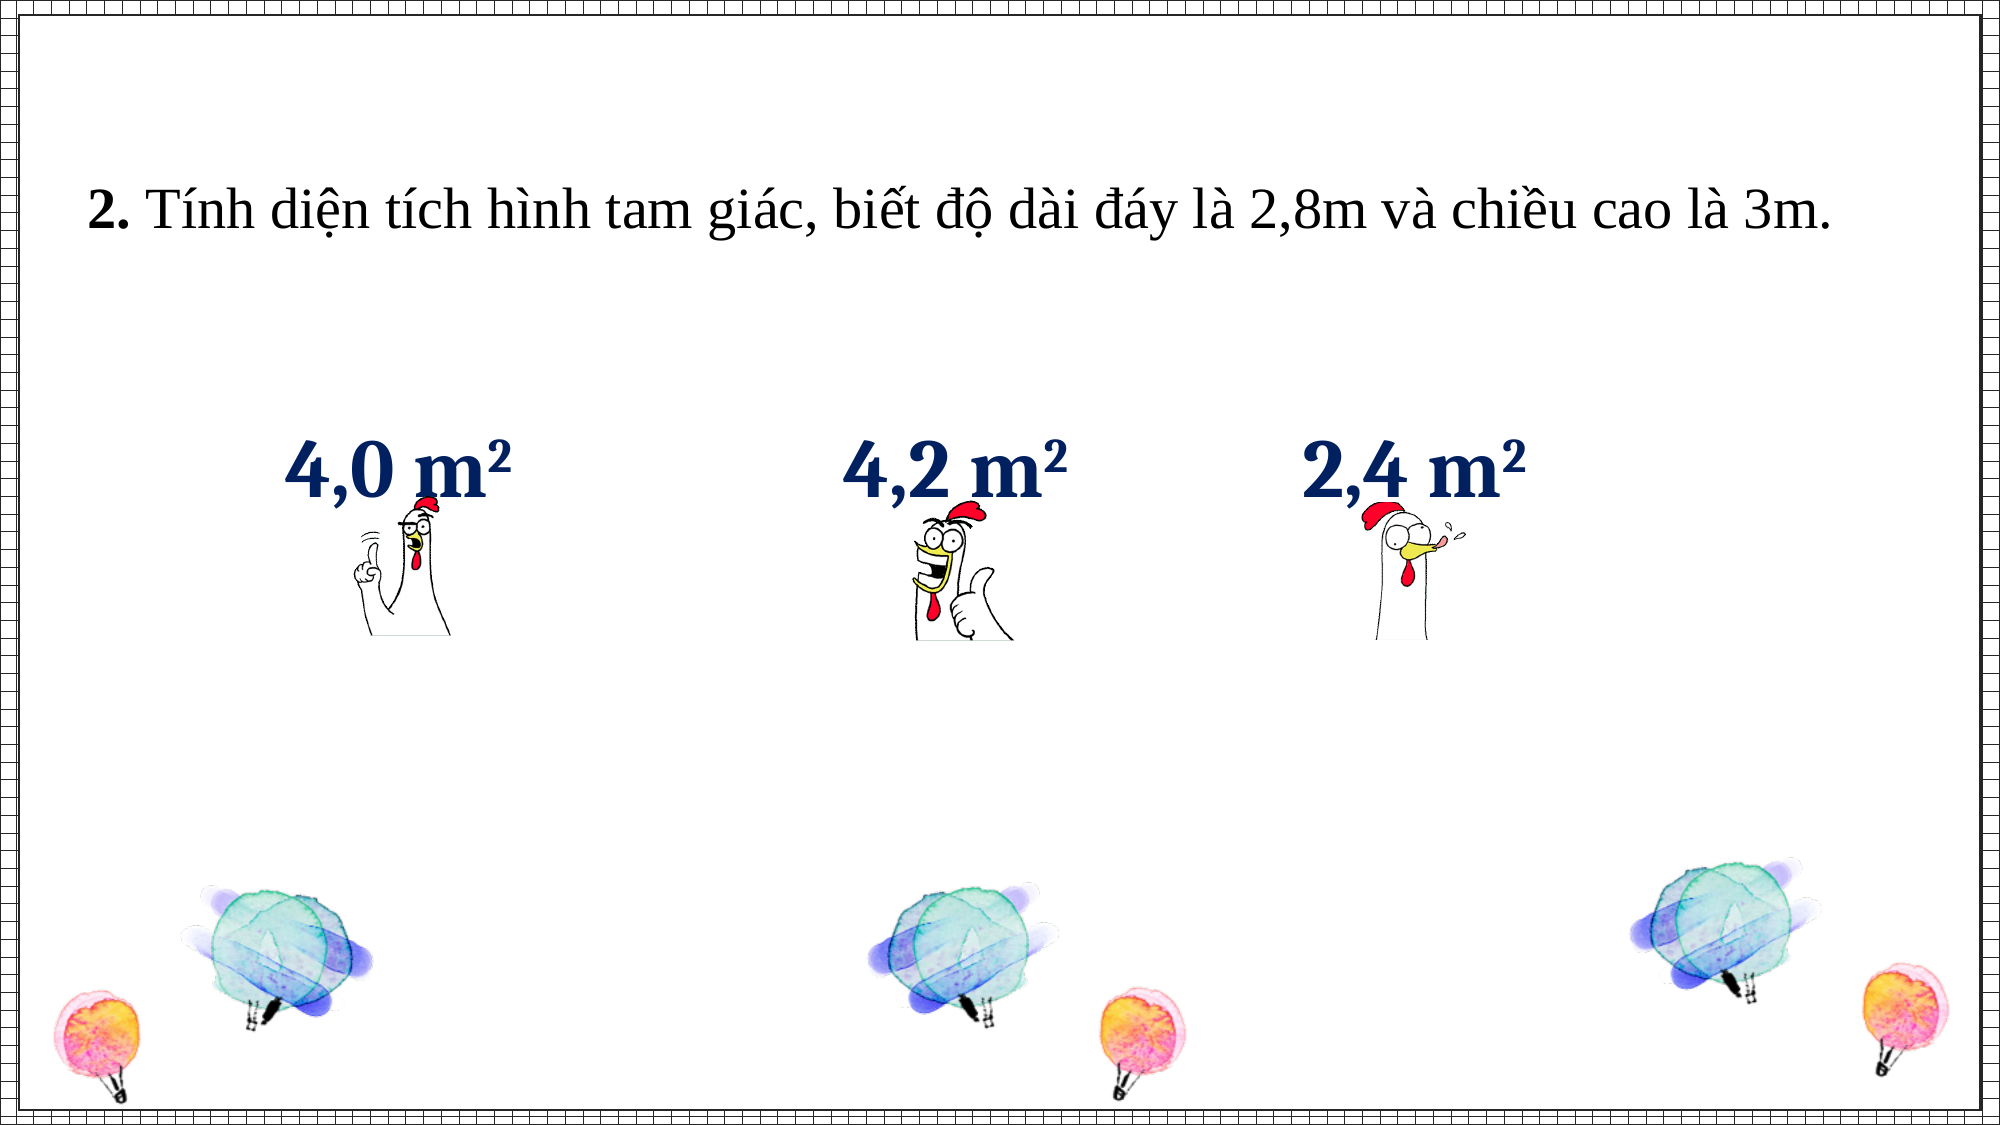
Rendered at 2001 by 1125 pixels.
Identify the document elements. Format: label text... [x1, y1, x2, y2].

picture [37, 815, 406, 1125]
picture [1597, 787, 1966, 1104]
text_box [0, 0, 2000, 1125]
picture [1326, 482, 1505, 660]
text_box 2,4 m2 [1230, 364, 1598, 514]
picture [876, 481, 1055, 660]
text_box 2. Tính diện tích hình tam giác, biết độ dài đáy là 2,8m và chiều cao là 3m. [87, 135, 1951, 241]
picture [835, 812, 1203, 1125]
text_box 4,2 m2 [772, 364, 1140, 514]
text_box 4,0 m2 [215, 364, 583, 514]
picture [312, 476, 490, 655]
